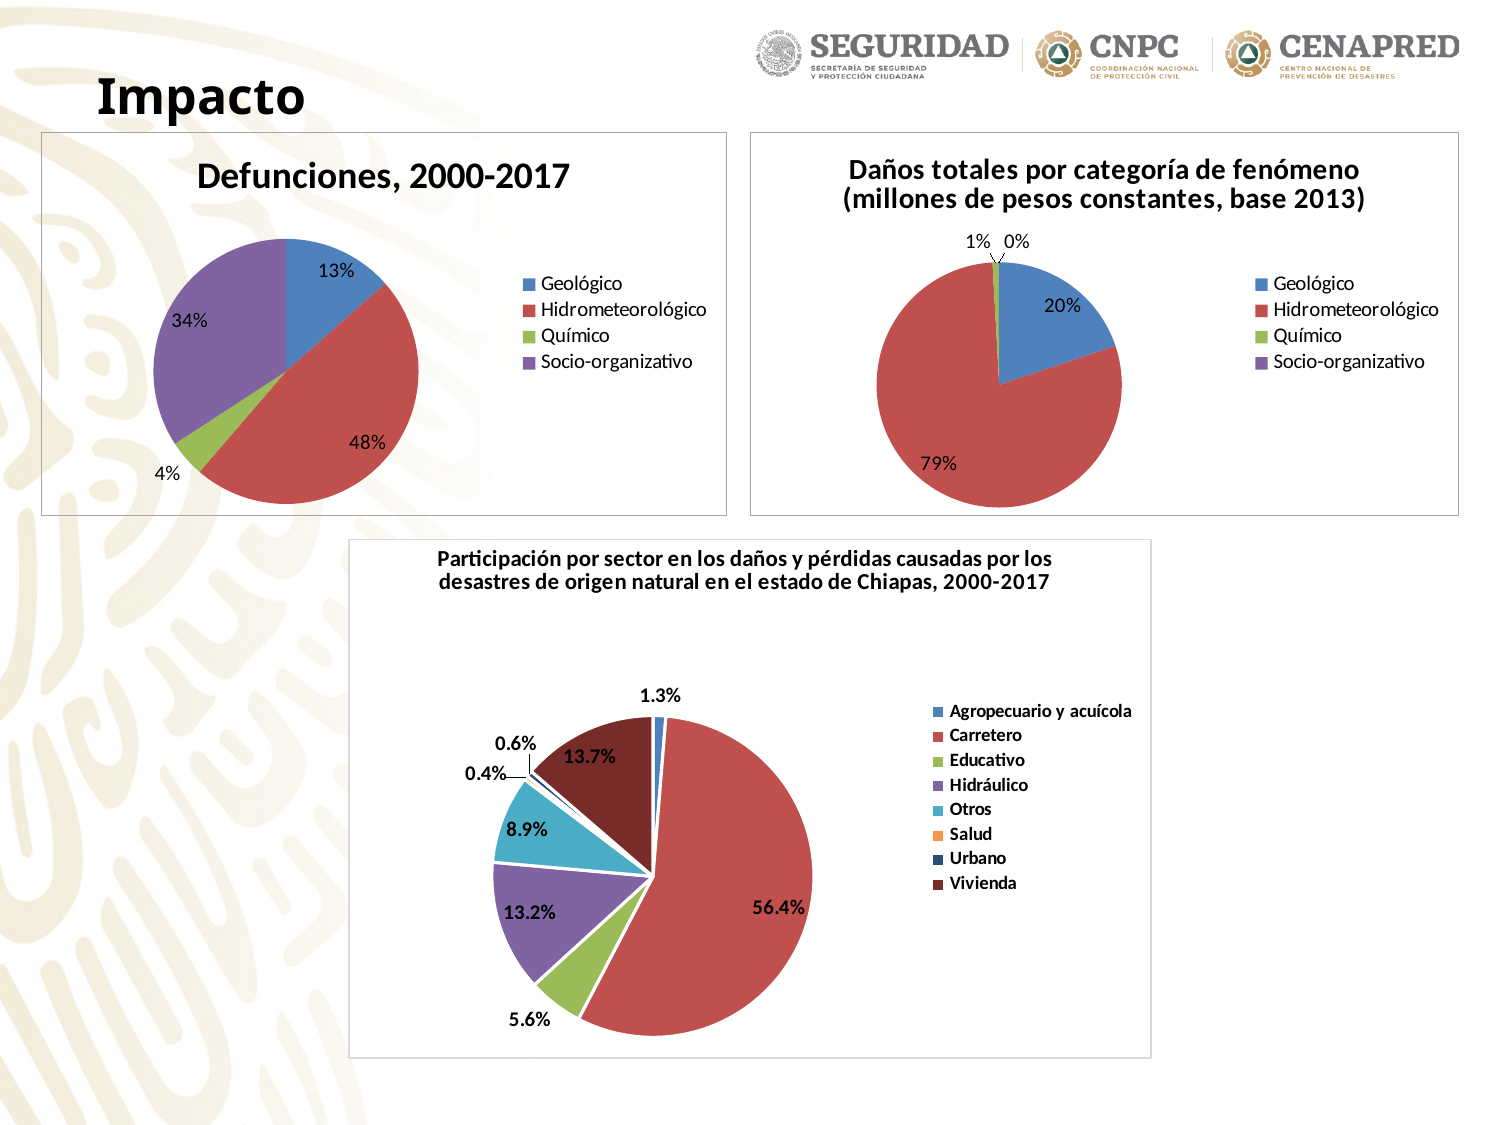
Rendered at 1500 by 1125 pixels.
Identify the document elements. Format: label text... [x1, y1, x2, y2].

picture [0, 3, 1460, 1125]
text_box Impacto [82, 57, 322, 131]
chart [348, 538, 1152, 1059]
chart [41, 132, 727, 516]
chart [749, 132, 1459, 516]
